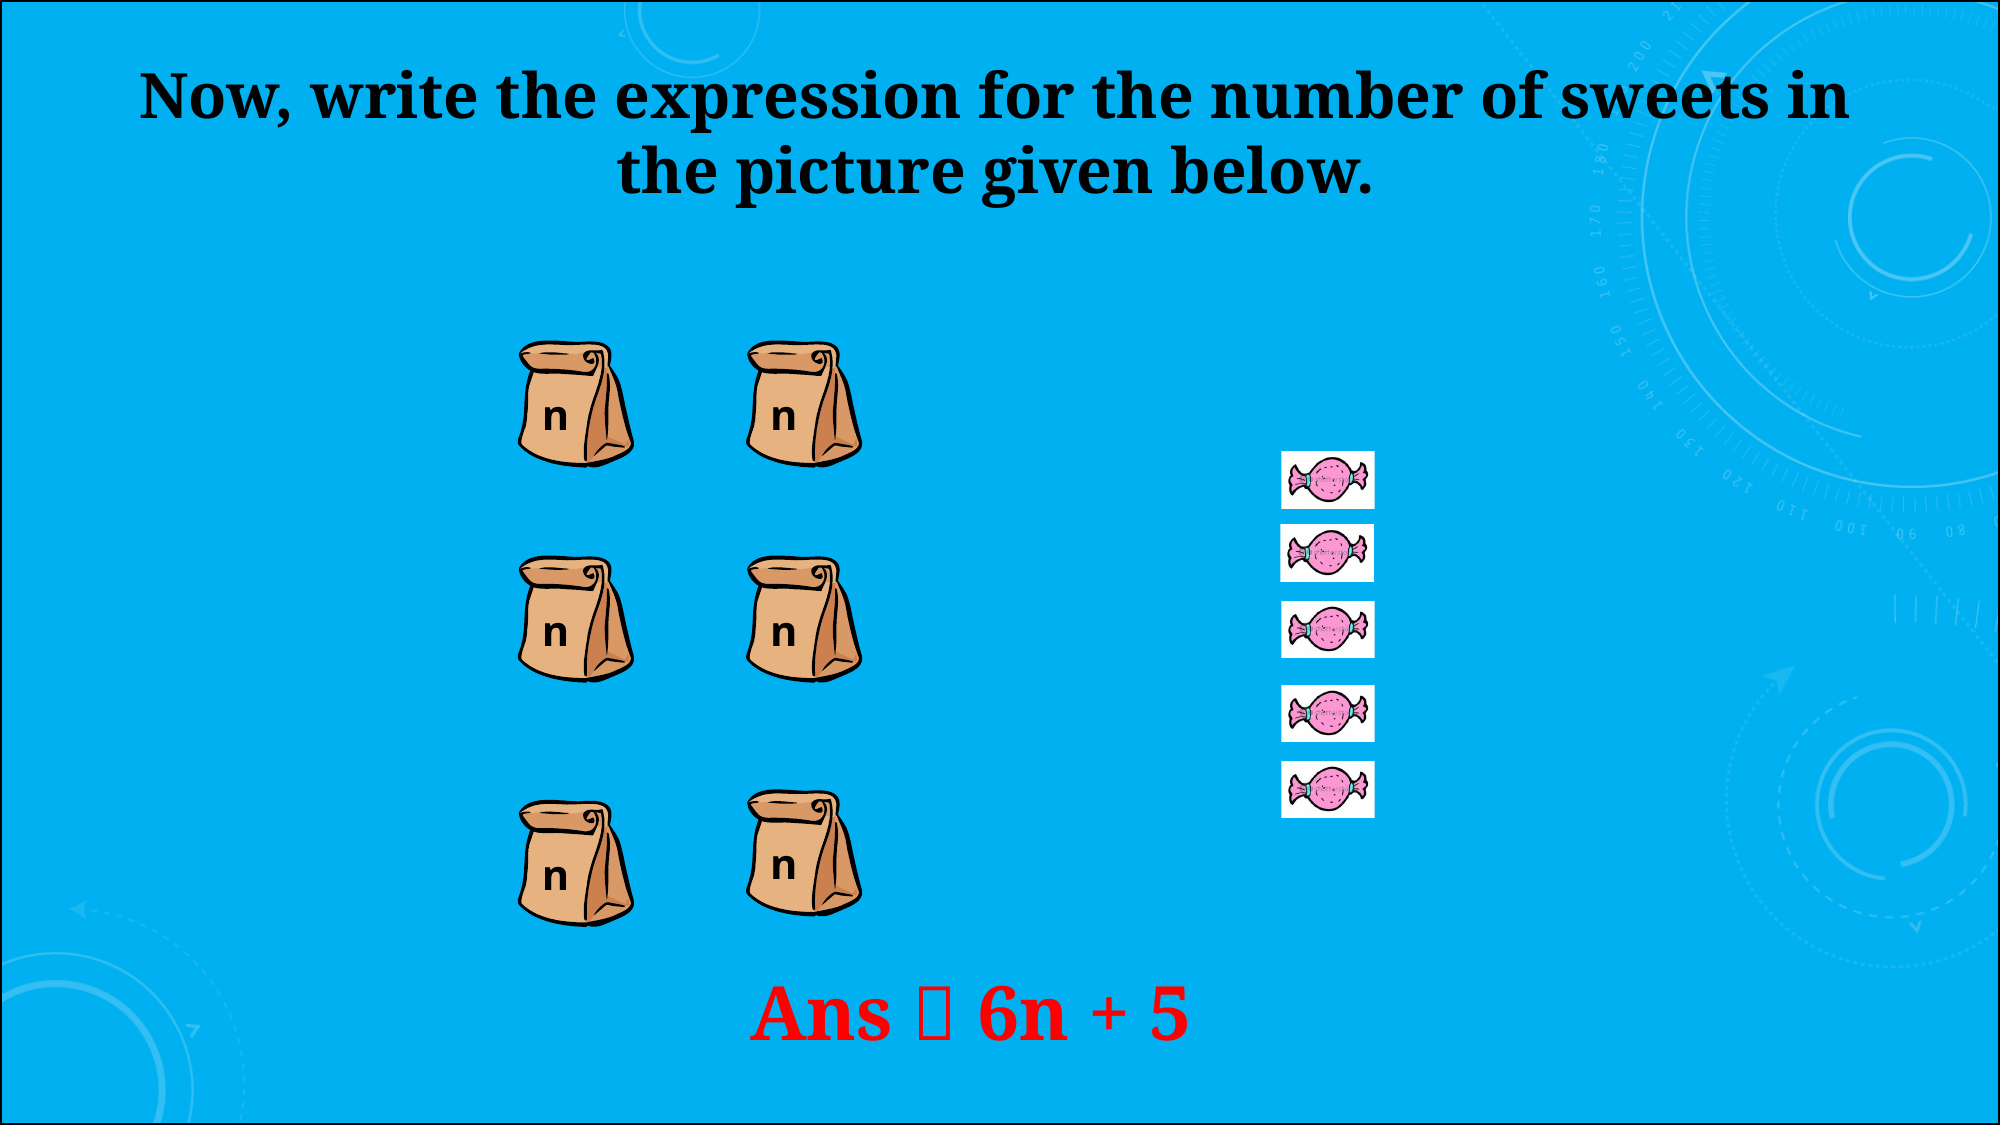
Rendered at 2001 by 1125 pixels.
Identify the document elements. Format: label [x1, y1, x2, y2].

picture [1282, 762, 1374, 817]
picture [1281, 525, 1373, 581]
picture [1282, 602, 1374, 657]
picture [1282, 452, 1374, 508]
text_box [743, 786, 865, 920]
text_box [515, 552, 637, 686]
text_box [0, 0, 2000, 1125]
text_box [515, 797, 637, 930]
text_box [743, 552, 865, 686]
text_box [515, 337, 637, 471]
picture [1282, 686, 1374, 741]
text_box [743, 337, 865, 471]
